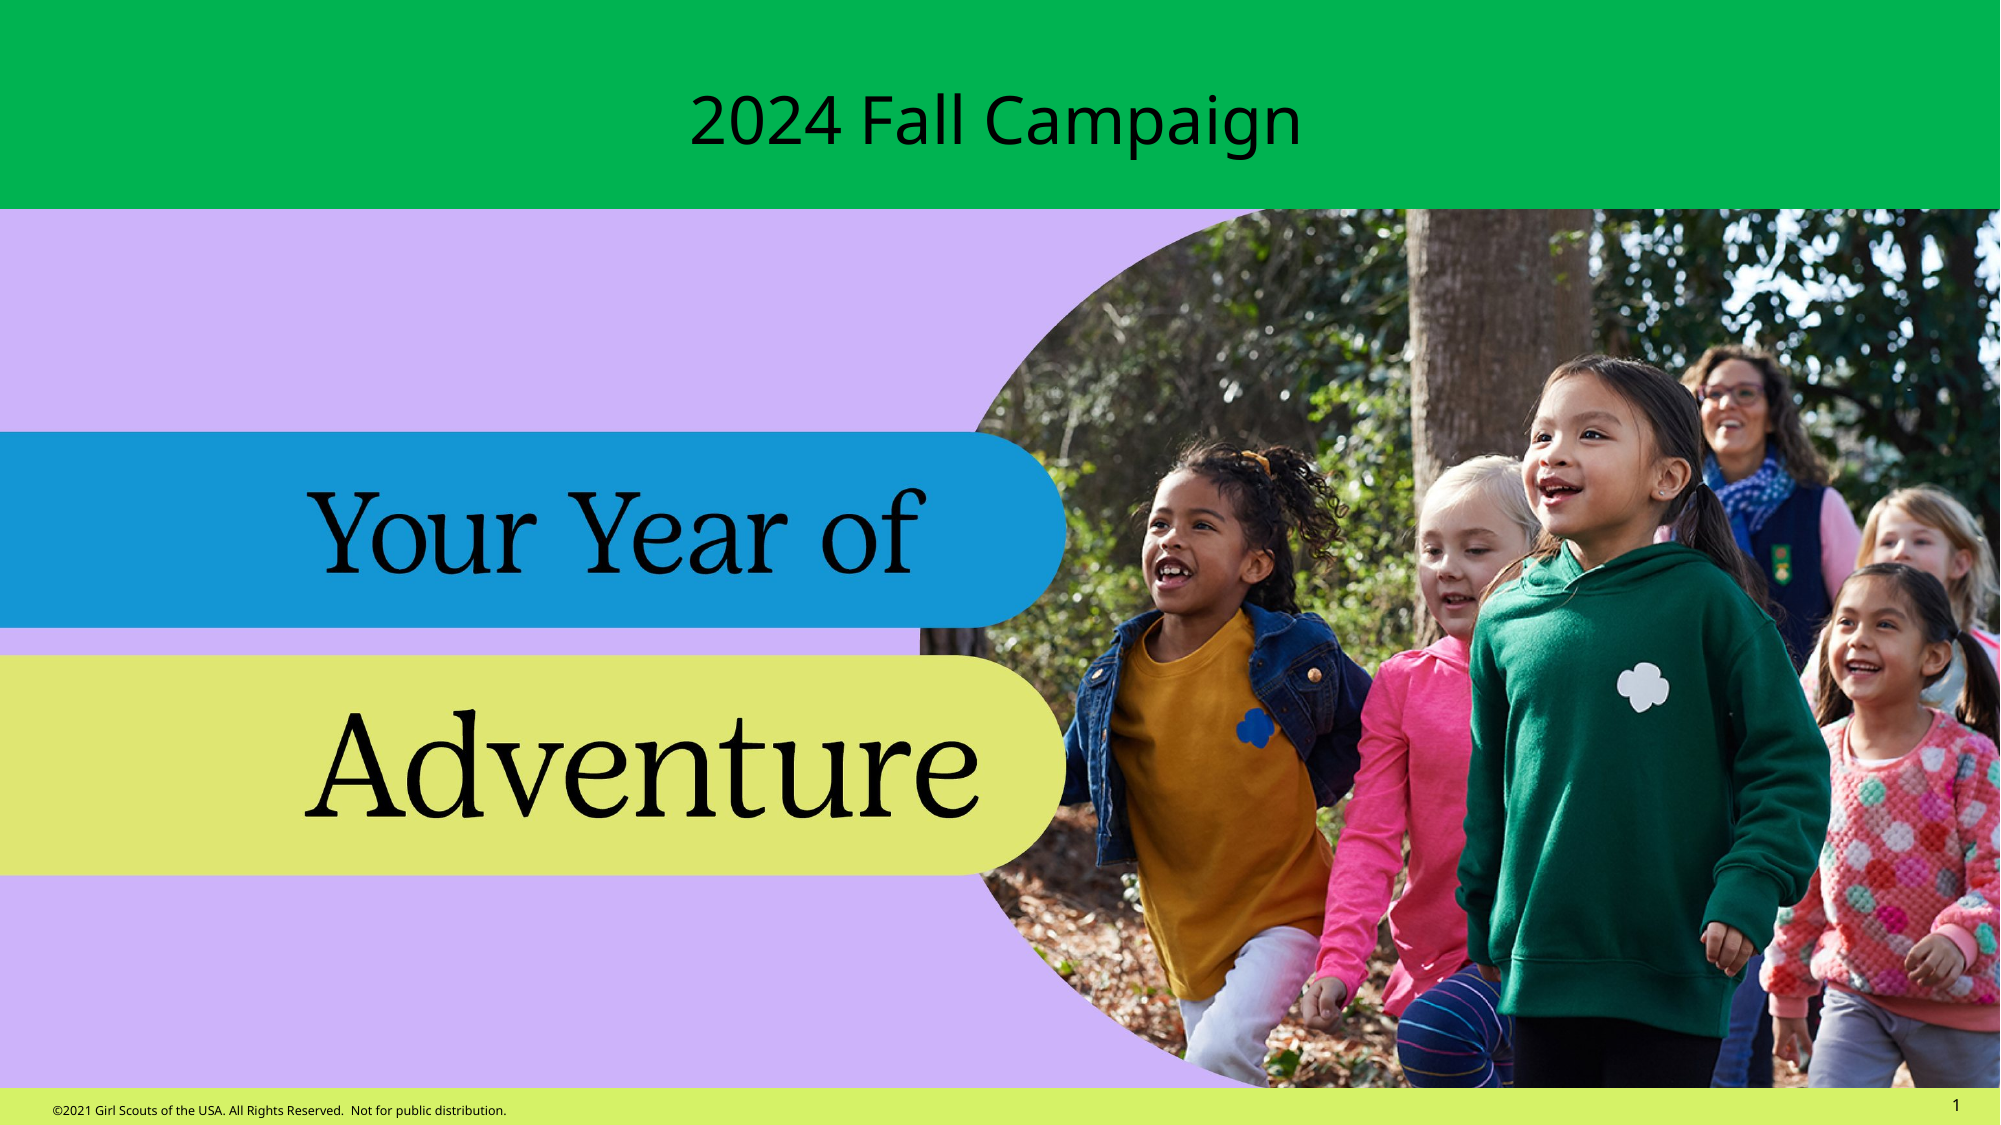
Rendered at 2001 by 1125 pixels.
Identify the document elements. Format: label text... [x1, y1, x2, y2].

title 2024 Fall Campaign [37, 37, 1957, 209]
picture [0, 209, 2000, 1088]
footer ©2021 Girl Scouts of the USA. All Rights Reserved. Not for public distribution. [37, 1093, 1279, 1125]
slide_number 1 [1855, 1088, 1977, 1125]
